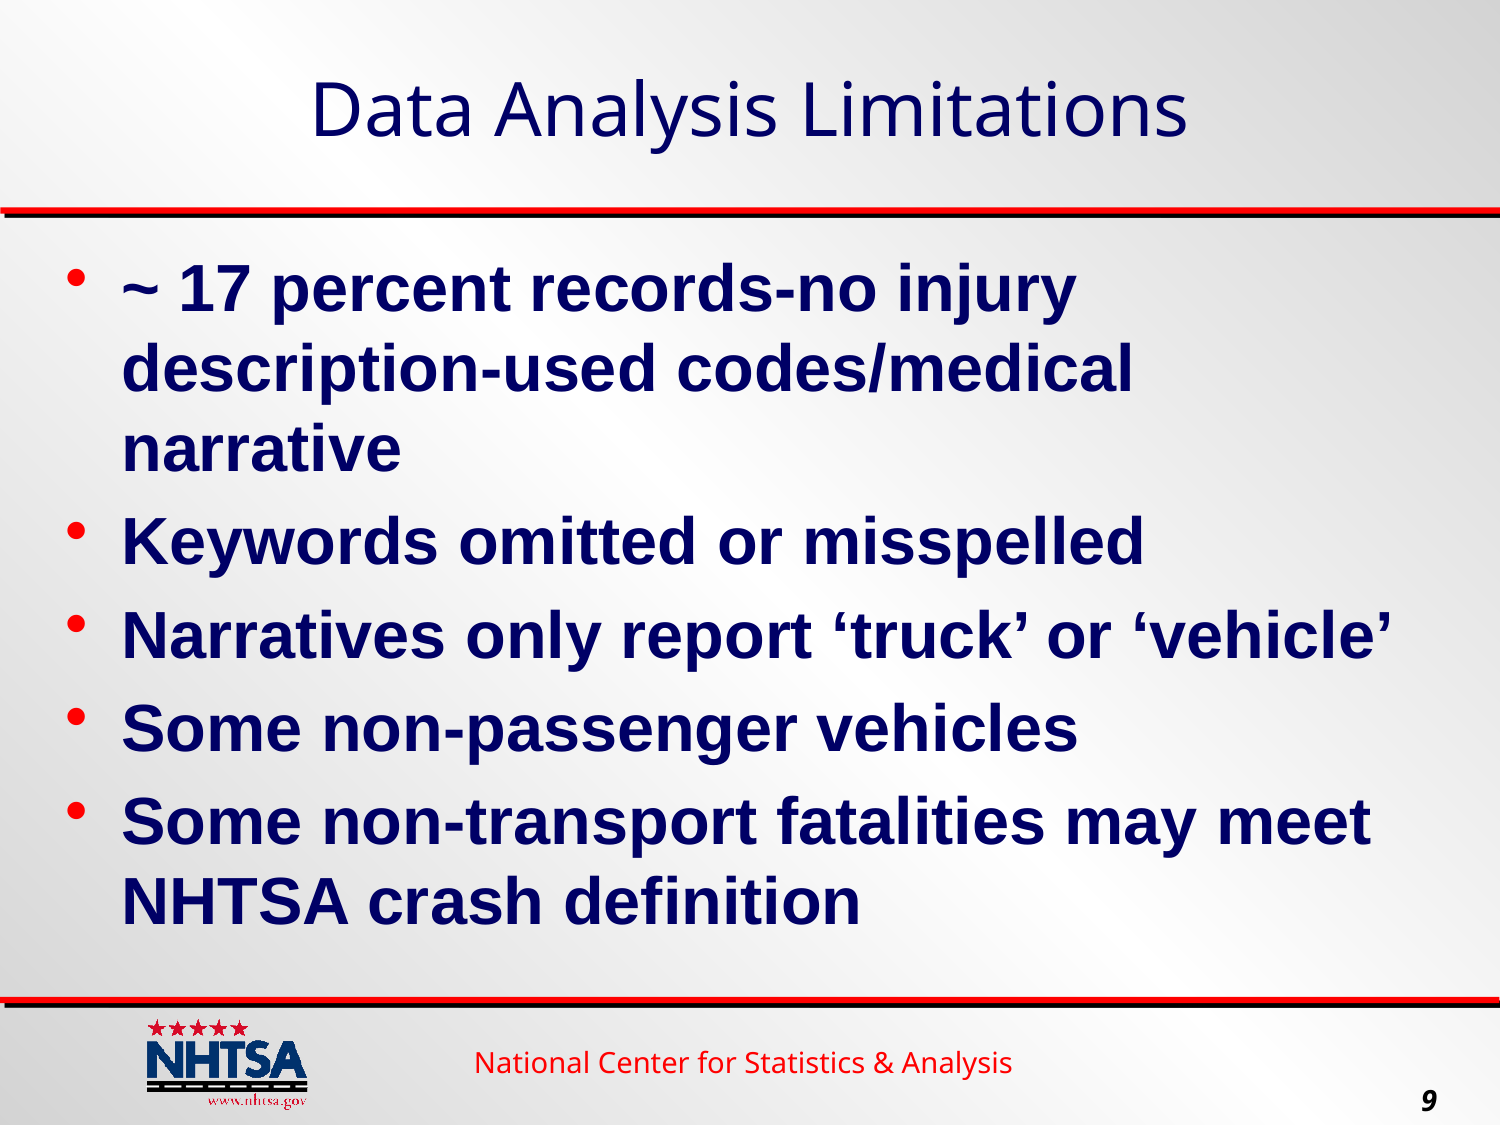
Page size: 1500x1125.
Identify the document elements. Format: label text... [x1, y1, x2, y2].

picture [146, 1017, 308, 1111]
list ~ 17 percent records-no injury description-used codes/medical narrative Keywords omitted or misspelled Narratives only report ‘truck’ or ‘vehicle’ Some non-passenger vehicles Some non-transport fatalities may meet NHTSA crash definition [49, 237, 1451, 976]
title Data Analysis Limitations [49, 37, 1451, 188]
